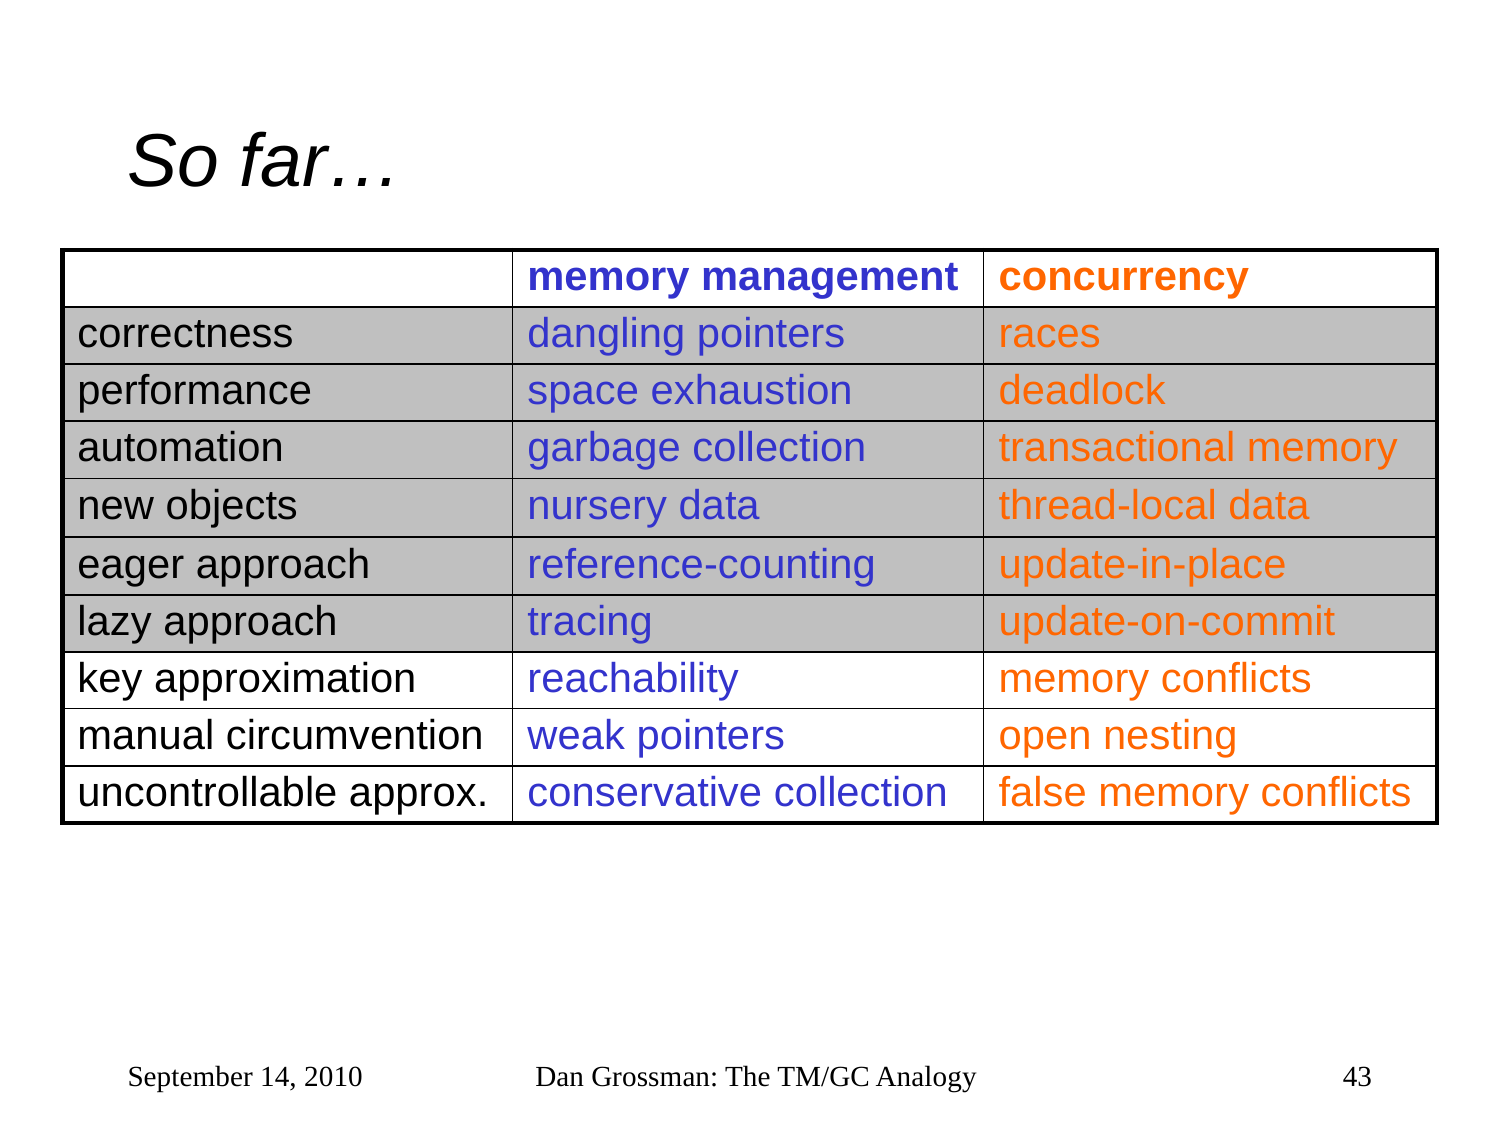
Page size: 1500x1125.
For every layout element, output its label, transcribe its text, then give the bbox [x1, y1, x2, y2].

table_cell key approximation [65, 653, 512, 708]
table_cell new objects [65, 479, 512, 536]
slide_number 43 [1074, 1049, 1388, 1125]
table_cell reachability [513, 653, 983, 708]
table_cell correctness [65, 308, 512, 363]
table_cell lazy approach [65, 596, 512, 651]
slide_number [112, 1049, 426, 1125]
title So far… [112, 62, 1388, 248]
table_cell open nesting [984, 709, 1435, 765]
footer Dan Grossman: The TM/GC Analogy [474, 1049, 1038, 1125]
table_cell dangling pointers [513, 308, 983, 363]
table_cell nursery data [513, 479, 983, 536]
table_cell uncontrollable approx. [65, 767, 512, 821]
table_cell garbage collection [513, 422, 983, 478]
table_cell automation [65, 422, 512, 478]
table_cell deadlock [984, 365, 1435, 420]
table_header memory management [513, 252, 983, 306]
table_cell tracing [513, 596, 983, 651]
table_cell reference-counting [513, 538, 983, 594]
table_cell transactional memory [984, 422, 1435, 478]
table_cell false memory conflicts [984, 767, 1435, 821]
table_cell update-on-commit [984, 596, 1435, 651]
table_cell manual circumvention [65, 709, 512, 765]
table_cell thread-local data [984, 479, 1435, 536]
table_cell races [984, 308, 1435, 363]
table_cell space exhaustion [513, 365, 983, 420]
table_cell performance [65, 365, 512, 420]
table_cell eager approach [65, 538, 512, 594]
table_cell weak pointers [513, 709, 983, 765]
table_header [65, 252, 512, 306]
table_cell update-in-place [984, 538, 1435, 594]
table_header concurrency [984, 252, 1435, 306]
table_cell memory conflicts [984, 653, 1435, 708]
table_cell conservative collection [513, 767, 983, 821]
